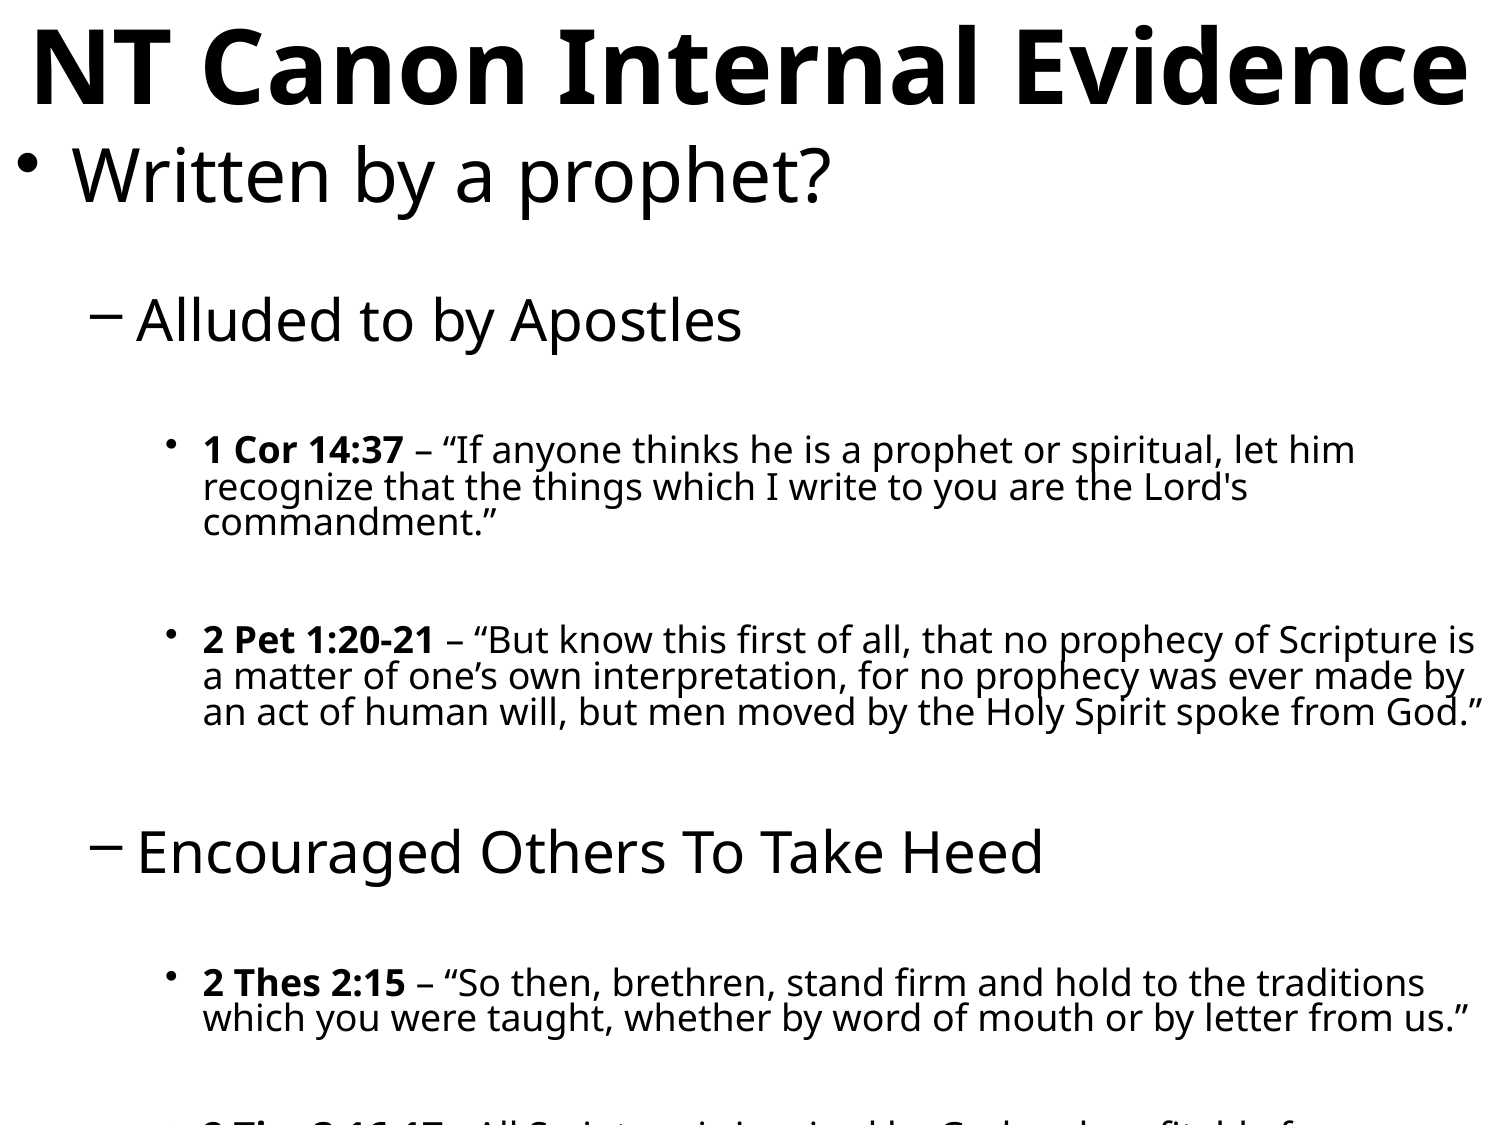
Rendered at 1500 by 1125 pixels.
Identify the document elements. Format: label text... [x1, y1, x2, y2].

title NT Canon Internal Evidence [0, 0, 1500, 125]
list Written by a prophet? Alluded to by Apostles 1 Cor 14:37 – “If anyone thinks he is a prophet or spiritual, let him recognize that the things which I write to you are the Lord's commandment.” 2 Pet 1:20-21 – “But know this first of all, that no prophecy of Scripture is a matter of one’s own interpretation, for no prophecy was ever made by an act of human will, but men moved by the Holy Spirit spoke from God.” Encouraged Others To Take Heed 2 Thes 2:15 – “So then, brethren, stand firm and hold to the traditions which you were taught, whether by word of mouth or by letter from us.” 2 Tim 3:16-17 - All Scripture is inspired by God and profitable for teaching, for reproof, for correction, for training in righteousness; so that the man of God may be adequate, equipped for every good work.” [0, 137, 1500, 1100]
